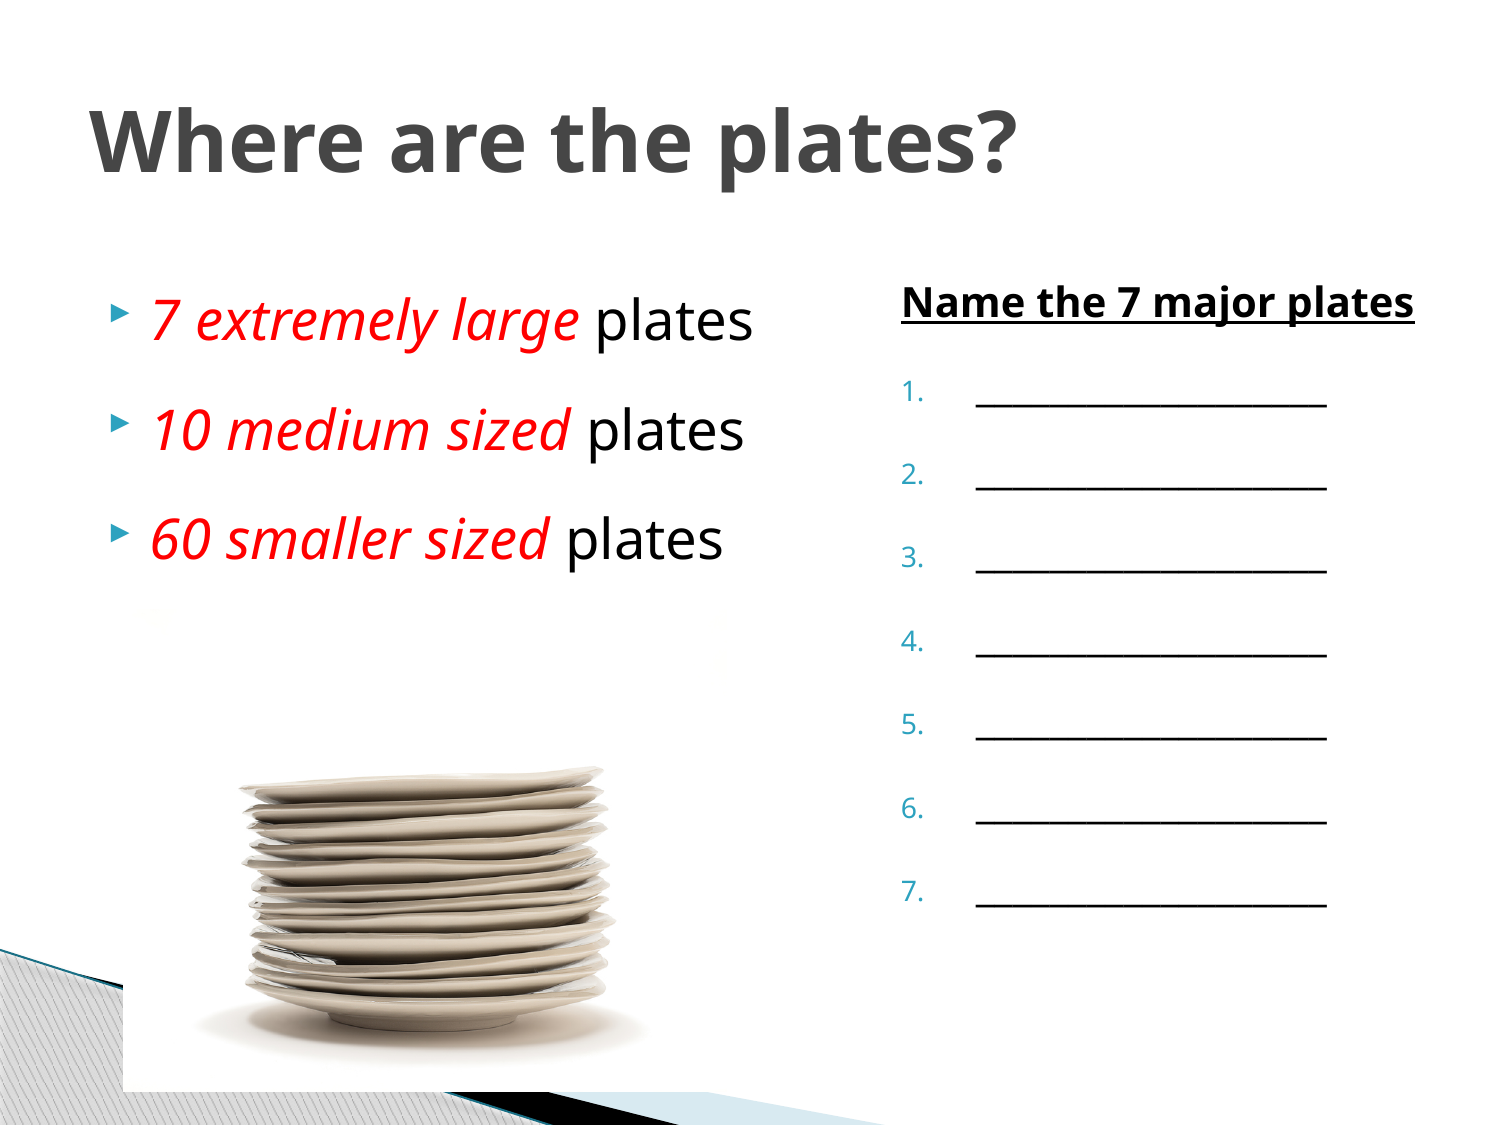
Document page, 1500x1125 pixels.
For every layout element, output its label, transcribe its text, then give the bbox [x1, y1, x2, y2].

text_box Name the 7 major plates ___________________ ___________________ ___________________ ___________________ ___________________ ___________________ ___________________ [868, 243, 1459, 1059]
title Where are the plates? [75, 45, 1425, 233]
list 7 extremely large plates 10 medium sized plates 60 smaller sized plates [75, 243, 833, 728]
picture [123, 609, 727, 1093]
